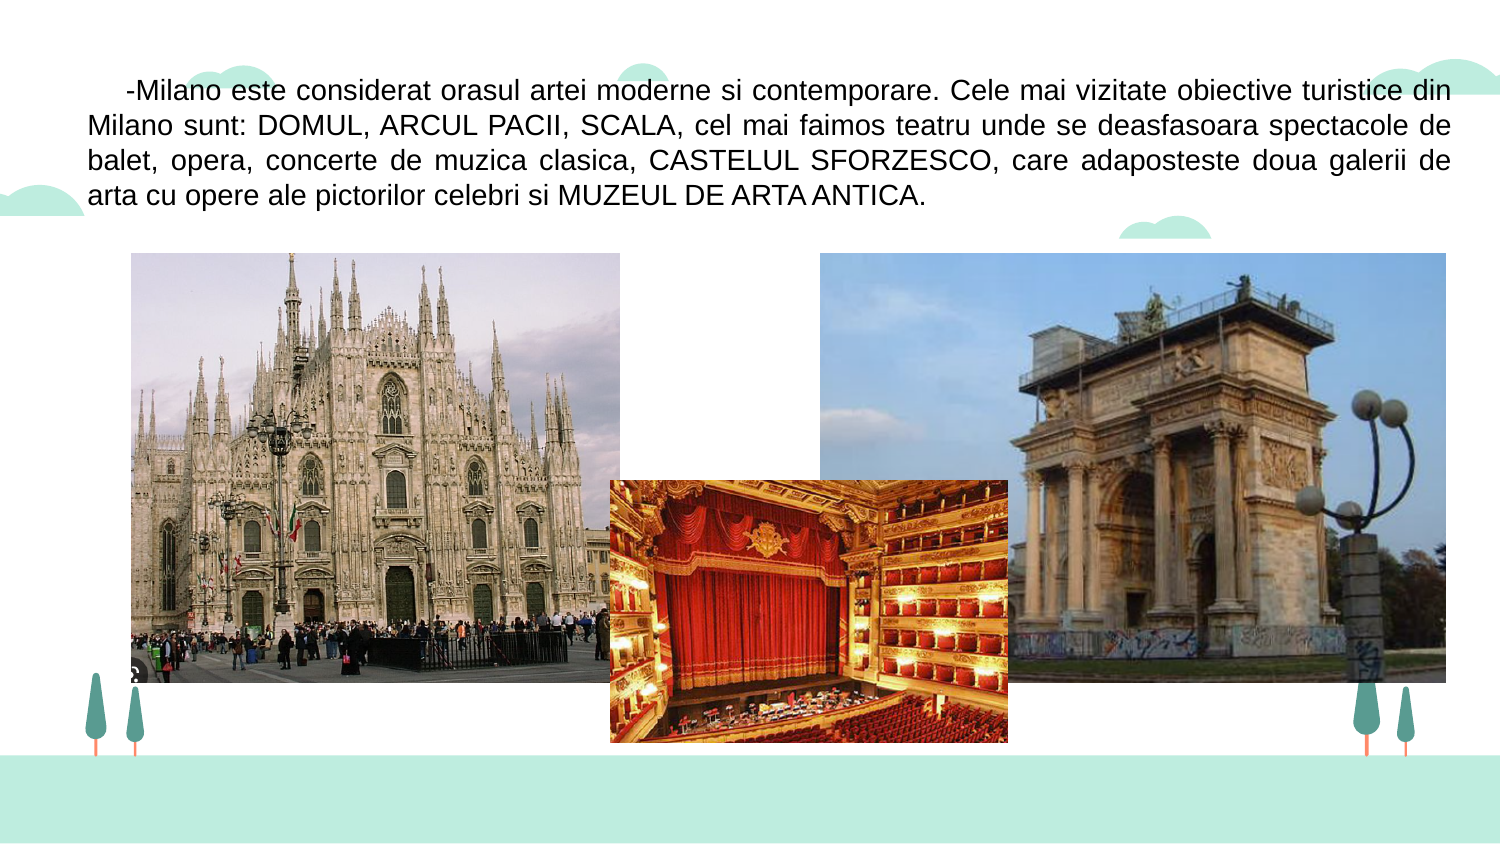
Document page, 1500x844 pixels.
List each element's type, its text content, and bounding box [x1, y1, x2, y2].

text_box -Milano este considerat orasul artei moderne si contemporare. Cele mai vizitate obiective turistice din Milano sunt: DOMUL, ARCUL PACII, SCALA, cel mai faimos teatru unde se deasfasoara spectacole de balet, opera, concerte de muzica clasica, CASTELUL SFORZESCO, care adaposteste doua galerii de arta cu opere ale pictorilor celebri si MUZEUL DE ARTA ANTICA. [72, 64, 1469, 219]
picture [130, 253, 1446, 743]
